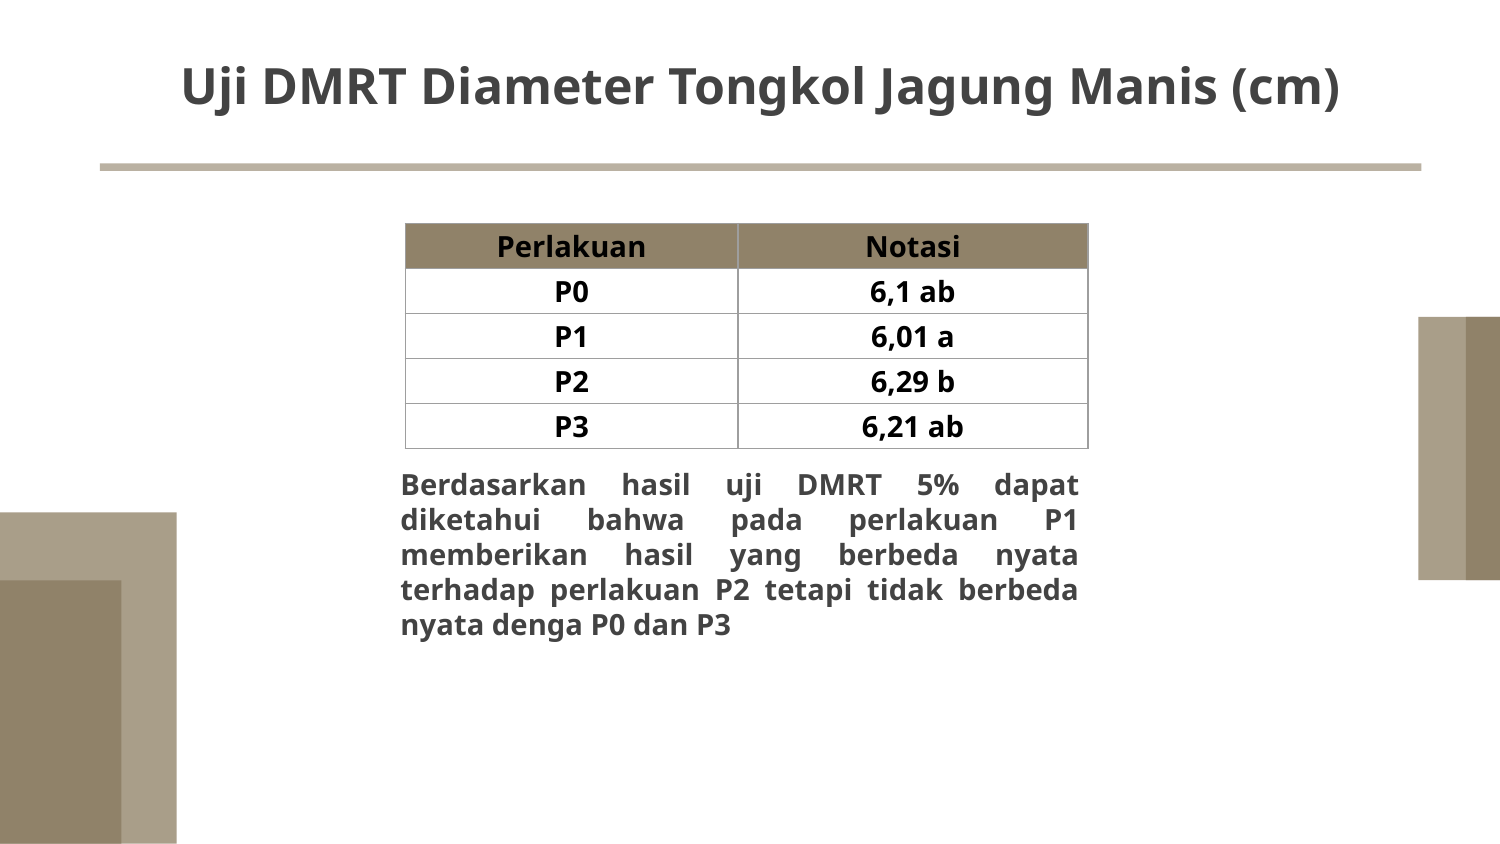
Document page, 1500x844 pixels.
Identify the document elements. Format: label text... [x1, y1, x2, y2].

table_cell 6,29 b [739, 359, 1087, 403]
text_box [1418, 316, 1500, 581]
table_cell P2 [406, 359, 737, 403]
table_header Notasi [739, 224, 1087, 268]
title Uji DMRT Diameter Tongkol Jagung Manis (cm) [159, 44, 1362, 125]
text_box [0, 512, 177, 844]
table_cell P1 [406, 314, 737, 358]
table_cell 6,01 a [739, 314, 1087, 358]
text_box [99, 163, 1422, 171]
table_cell P0 [406, 269, 737, 313]
text_box Berdasarkan hasil uji DMRT 5% dapat diketahui bahwa pada perlakuan P1 memberikan hasil yang berbeda nyata terhadap perlakuan P2 tetapi tidak berbeda nyata denga P0 dan P3 [385, 459, 1095, 649]
table_header Perlakuan [406, 224, 737, 268]
table_cell 6,21 ab [739, 404, 1087, 448]
table_cell P3 [406, 404, 737, 448]
table_cell 6,1 ab [739, 269, 1087, 313]
